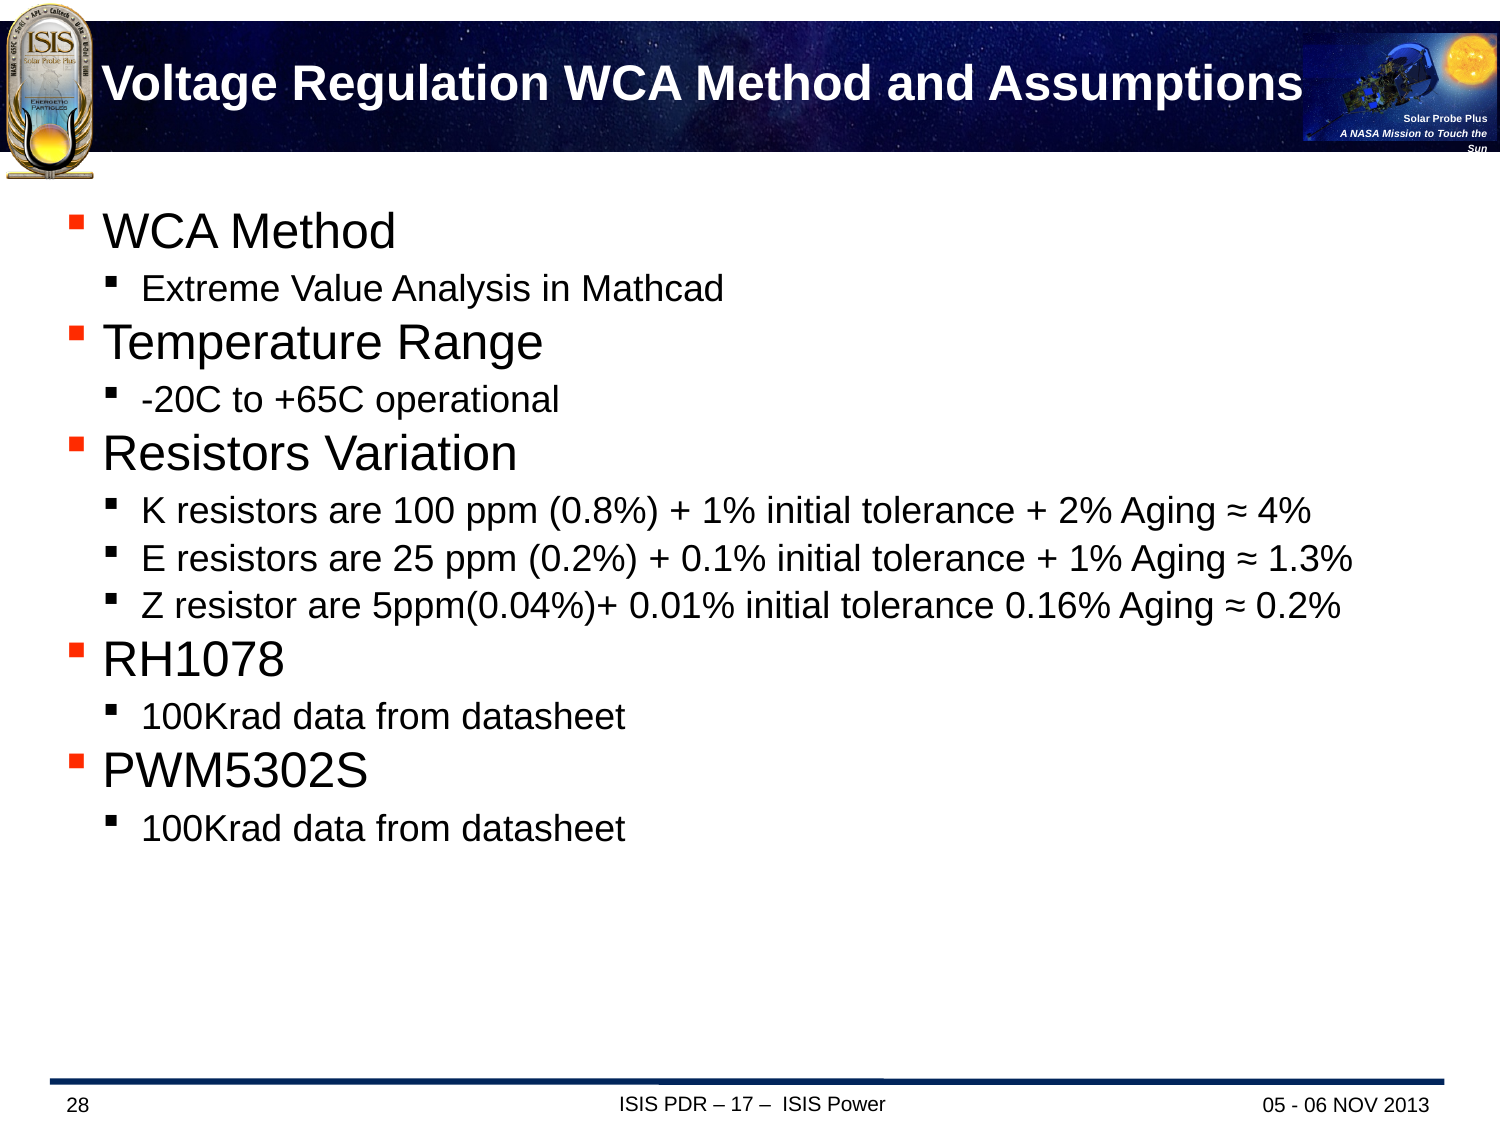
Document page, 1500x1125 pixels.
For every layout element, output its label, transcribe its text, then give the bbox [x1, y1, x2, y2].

picture [0, 2, 1500, 181]
title Voltage Regulation WCA Method and Assumptions [100, 36, 1451, 125]
list WCA Method Extreme Value Analysis in Mathcad Temperature Range -20C to +65C operational Resistors Variation K resistors are 100 ppm (0.8%) + 1% initial tolerance + 2% Aging ≈ 4% E resistors are 25 ppm (0.2%) + 0.1% initial tolerance + 1% Aging ≈ 1.3% Z resistor are 5ppm(0.04%)+ 0.01% initial tolerance 0.16% Aging ≈ 0.2% RH1078 100Krad data from datasheet PWM5302S 100Krad data from datasheet [49, 199, 1451, 1063]
